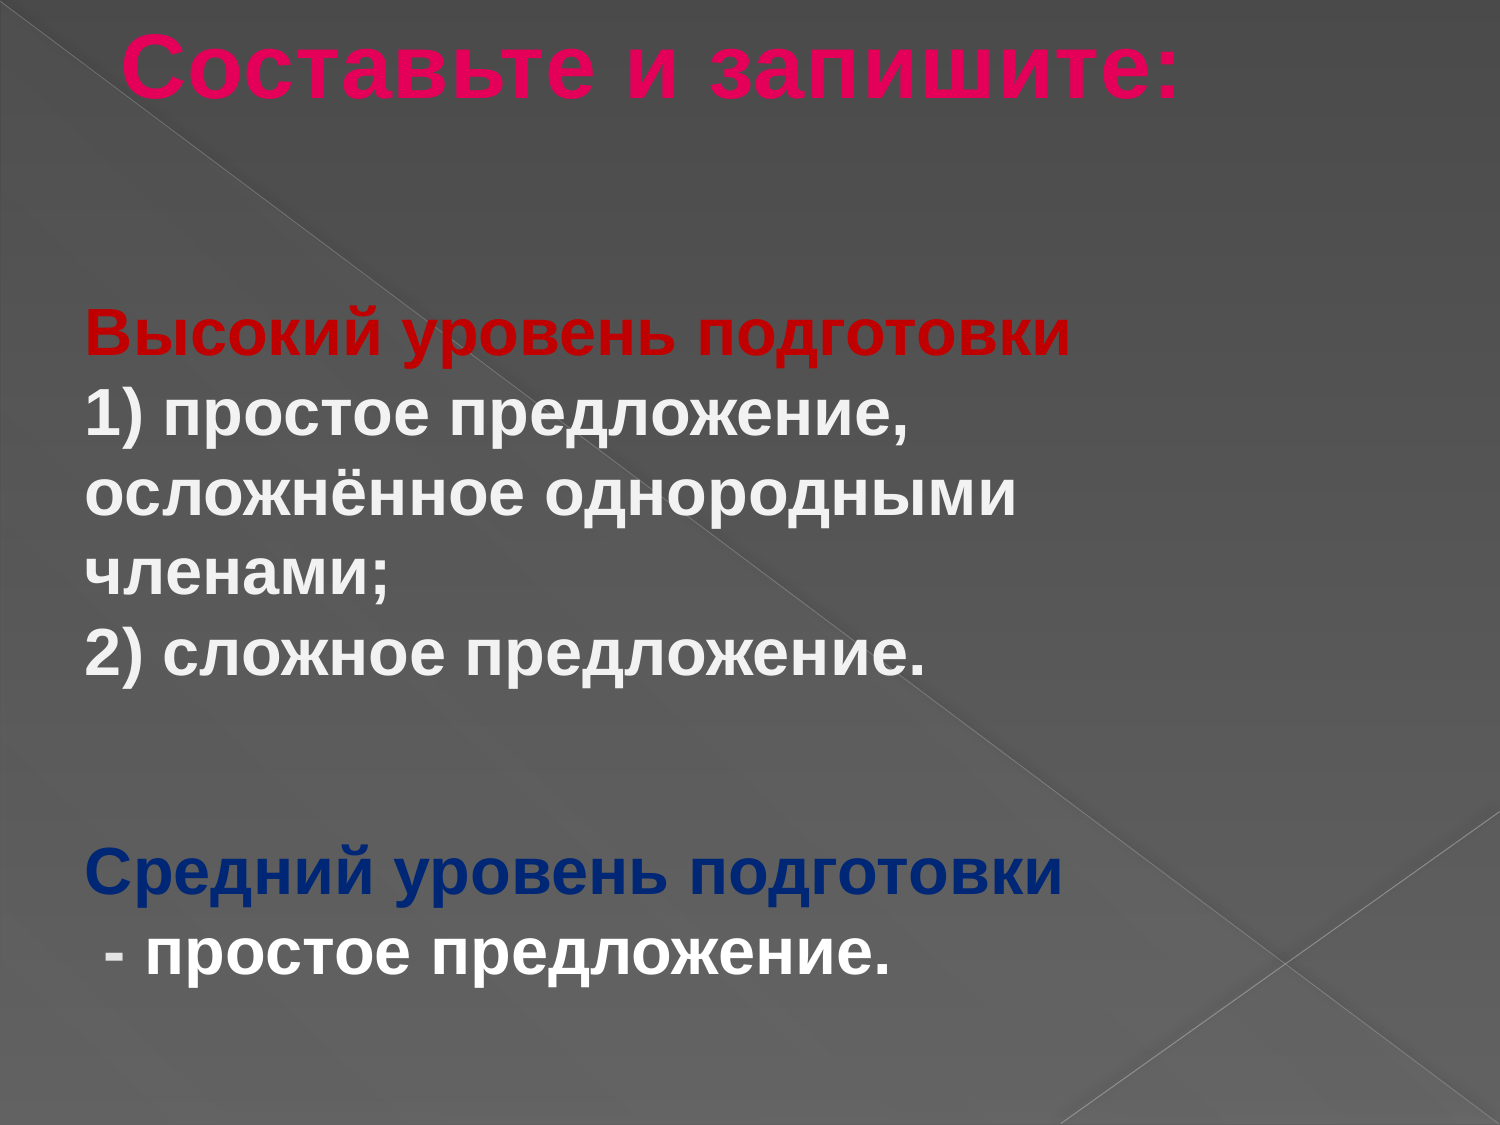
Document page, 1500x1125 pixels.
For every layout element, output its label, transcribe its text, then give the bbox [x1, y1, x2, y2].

text_box Высокий уровень подготовки 1) простое предложение, осложнённое однородными членами; 2) сложное предложение. [70, 281, 1289, 696]
text_box Средний уровень подготовки - простое предложение. [70, 820, 1465, 1075]
text_box Составьте и запишите: [105, 0, 1500, 125]
